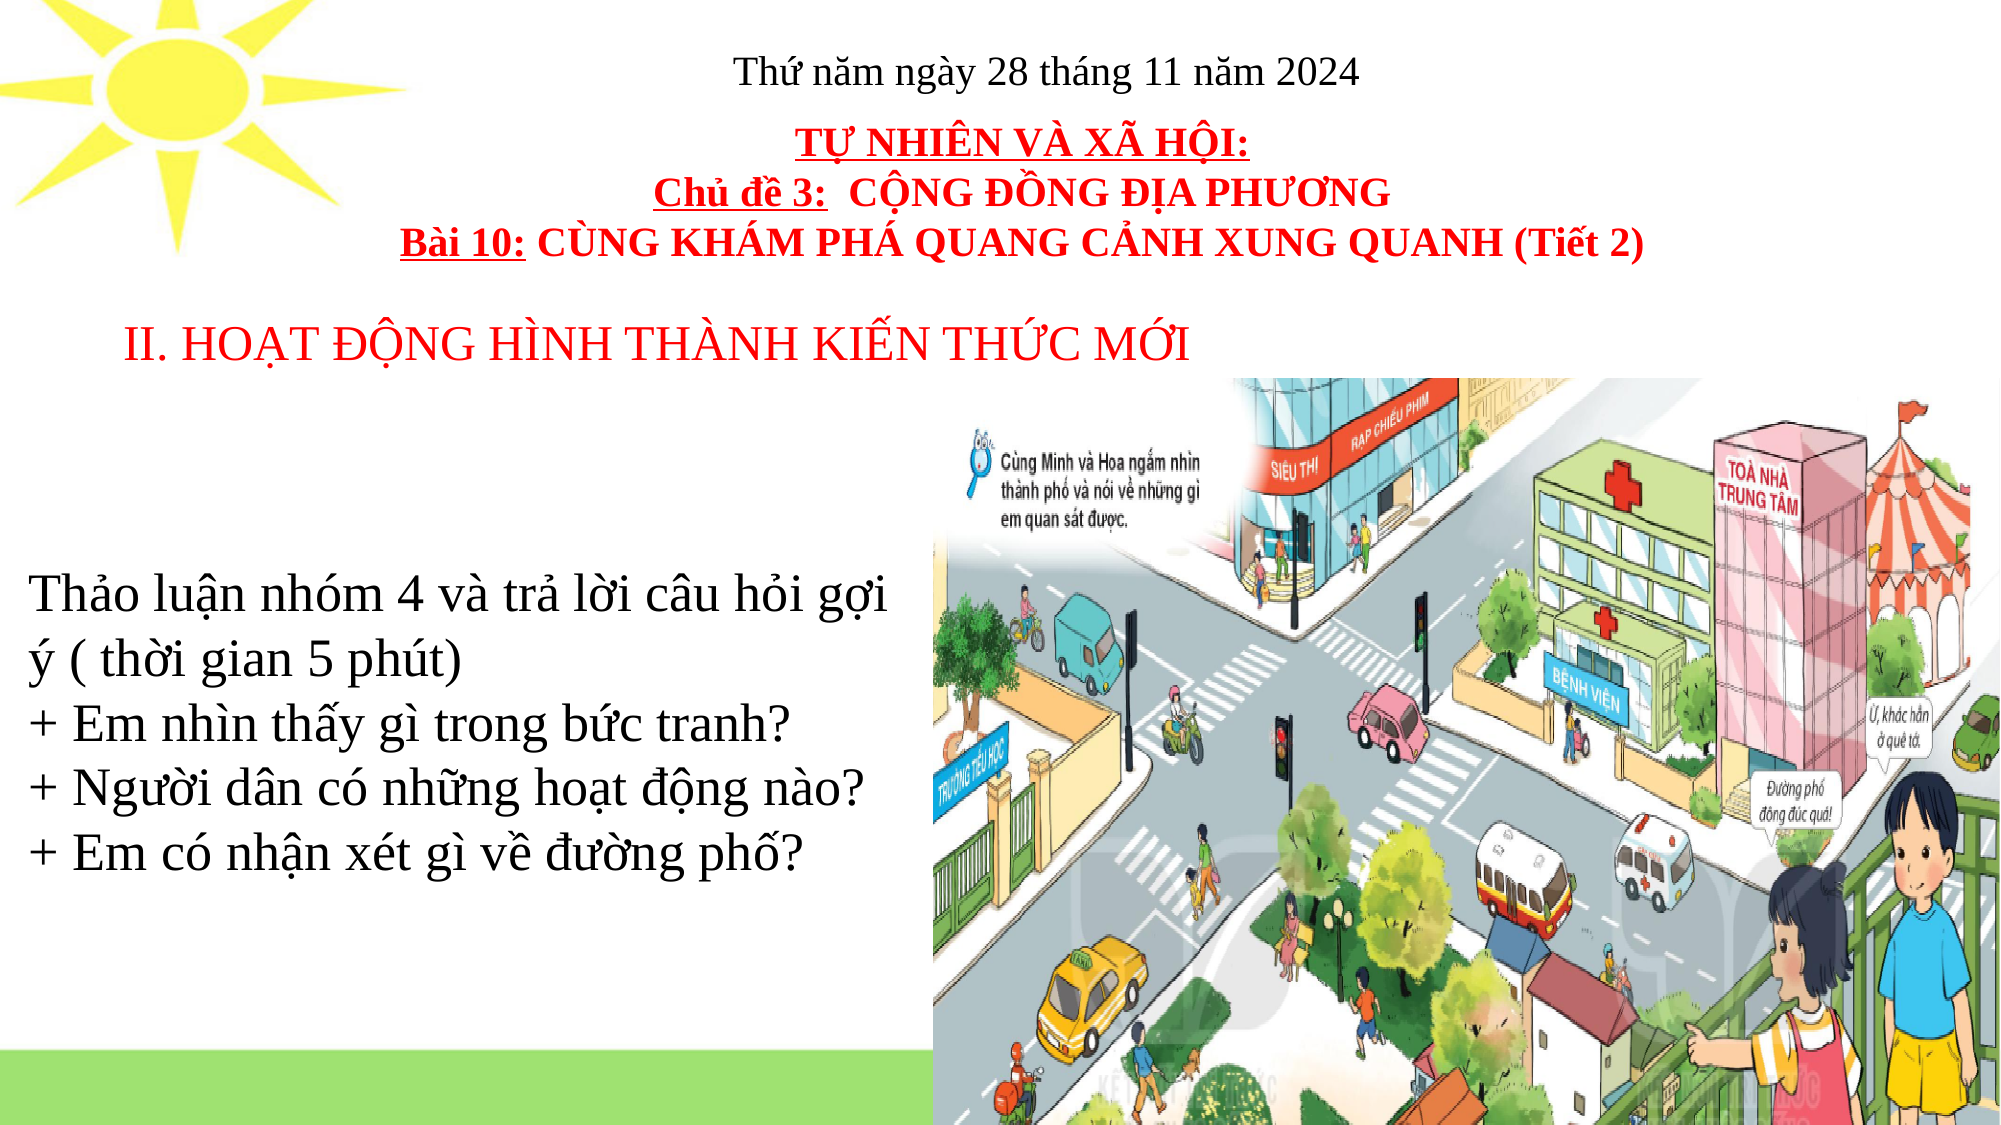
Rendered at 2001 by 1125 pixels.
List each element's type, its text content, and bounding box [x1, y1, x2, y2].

text_box TỰ NHIÊN VÀ XÃ HỘI: Chủ đề 3: CỘNG ĐỒNG ĐỊA PHƯƠNG Bài 10: CÙNG KHÁM PHÁ QUANG CẢNH XUNG QUANH (Tiết 2) [358, 107, 1687, 272]
text_box II. HOẠT ĐỘNG HÌNH THÀNH KIẾN THỨC MỚI [108, 303, 1398, 378]
picture [0, 0, 2001, 1125]
text_box Thảo luận nhóm 4 và trả lời câu hỏi gợi ý ( thời gian 5 phút) + Em nhìn thấy gì trong bức tranh? + Người dân có những hoạt động nào? + Em có nhận xét gì về đường phố? [14, 549, 916, 890]
text_box Thứ năm ngày 28 tháng 11 năm 2024 [718, 36, 1398, 102]
